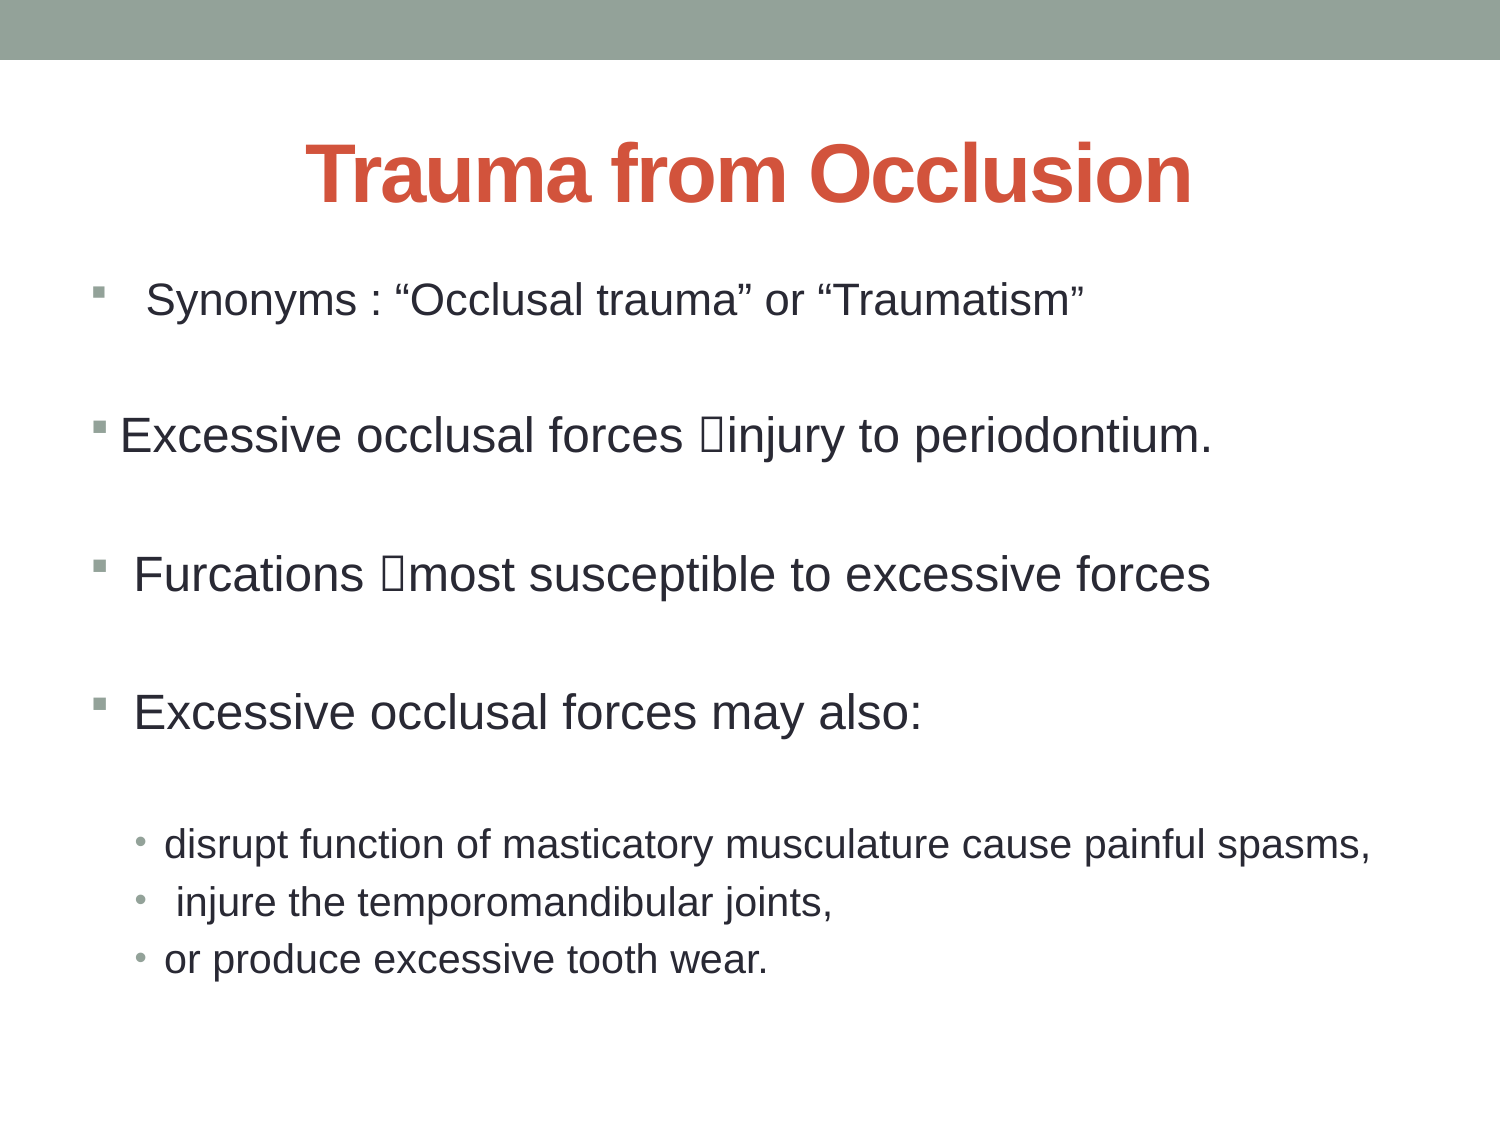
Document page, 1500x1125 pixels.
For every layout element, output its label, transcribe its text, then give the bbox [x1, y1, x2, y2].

list Synonyms : “Occlusal trauma” or “Traumatism” Excessive occlusal forces injury to periodontium. Furcations most susceptible to excessive forces Excessive occlusal forces may also: disrupt function of masticatory musculature cause painful spasms, injure the temporomandibular joints, or produce excessive tooth wear. [75, 262, 1388, 1035]
title Trauma from Occlusion [75, 87, 1425, 250]
